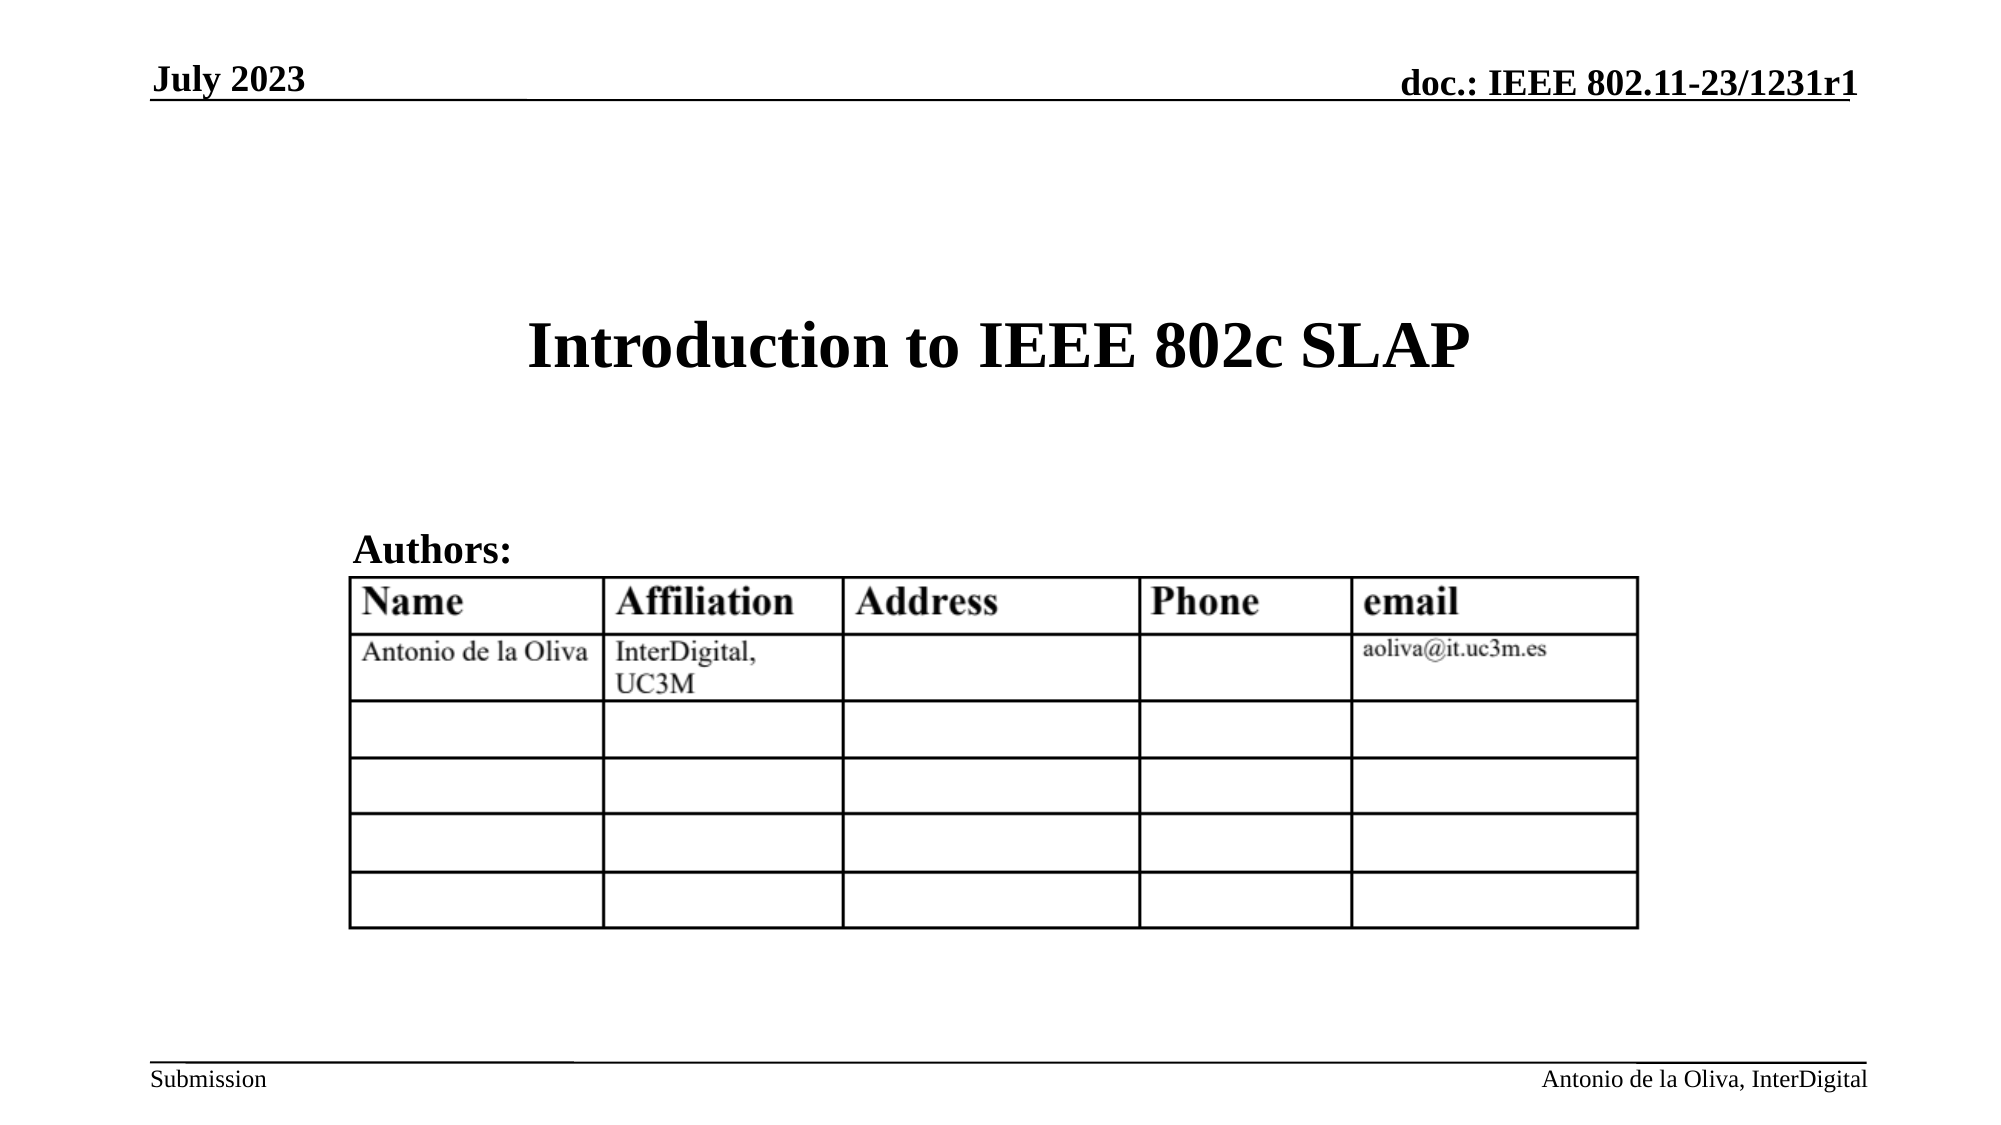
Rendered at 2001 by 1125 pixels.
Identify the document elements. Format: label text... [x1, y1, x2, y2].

title Introduction to IEEE 802c SLAP [149, 220, 1851, 462]
text_box Authors: [337, 514, 575, 574]
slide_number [152, 54, 563, 100]
footer Antonio de la Oliva, InterDigital [1171, 1061, 1869, 1093]
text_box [335, 575, 1665, 974]
